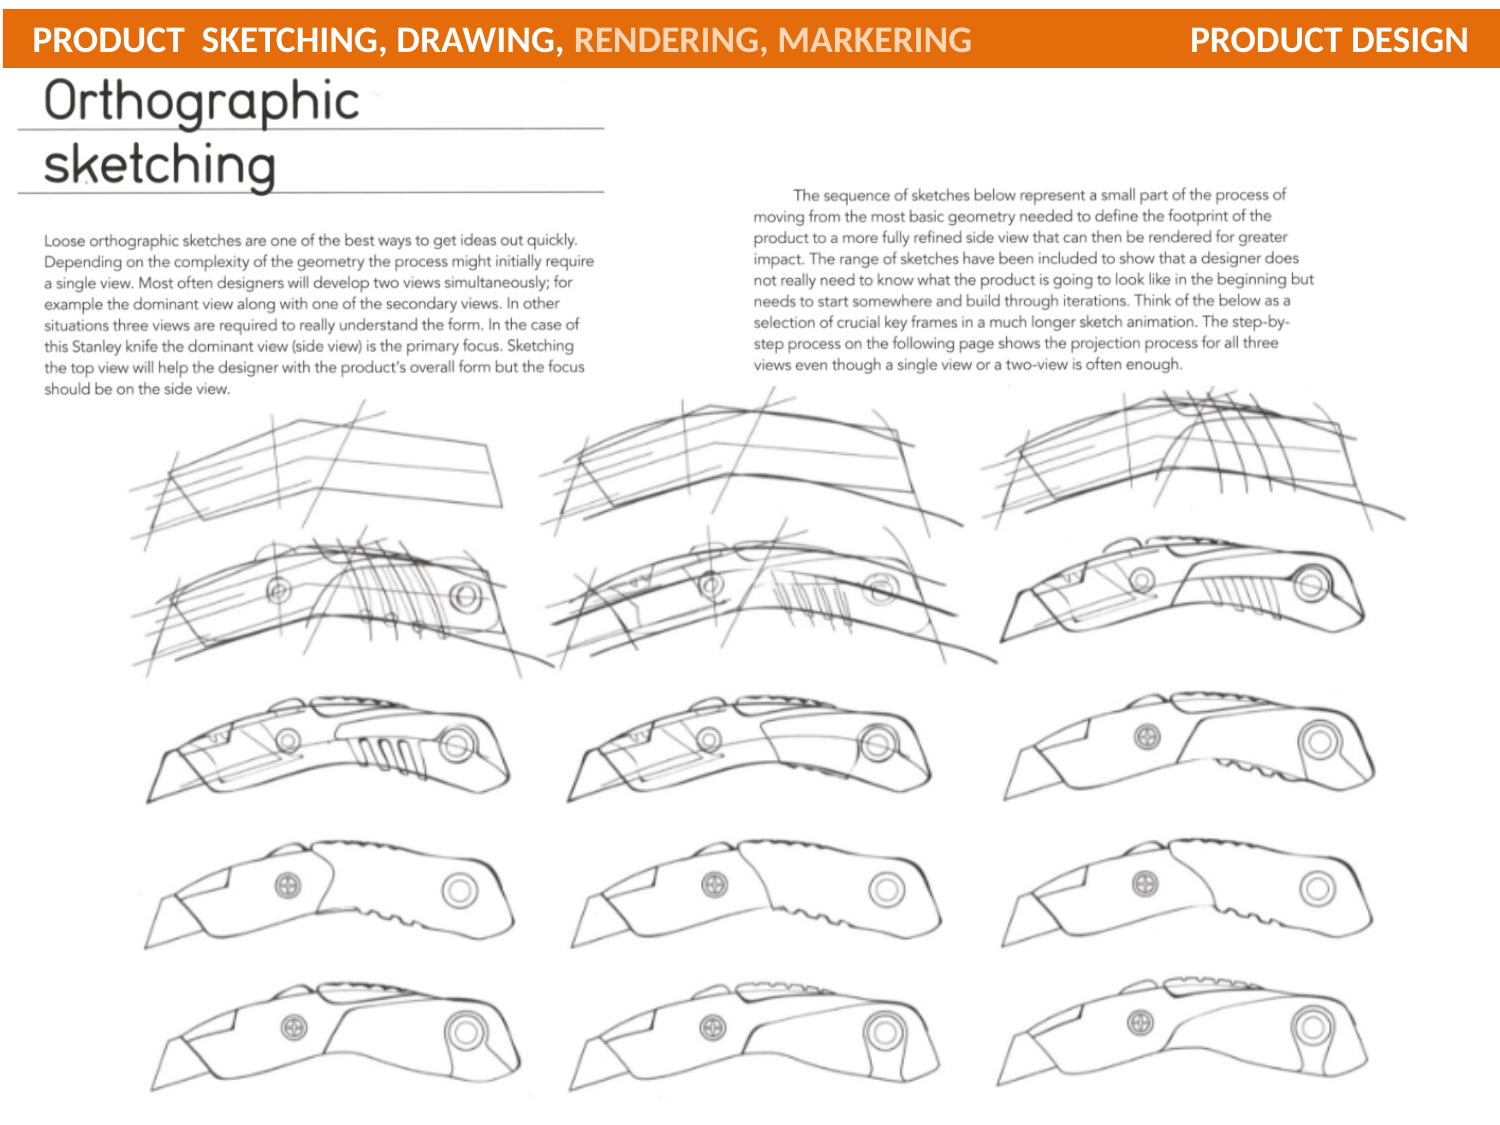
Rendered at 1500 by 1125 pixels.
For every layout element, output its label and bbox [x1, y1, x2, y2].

text_box [492, 6, 926, 54]
text_box [2, 6, 156, 69]
picture [17, 0, 1482, 1125]
text_box [1139, 6, 1500, 69]
